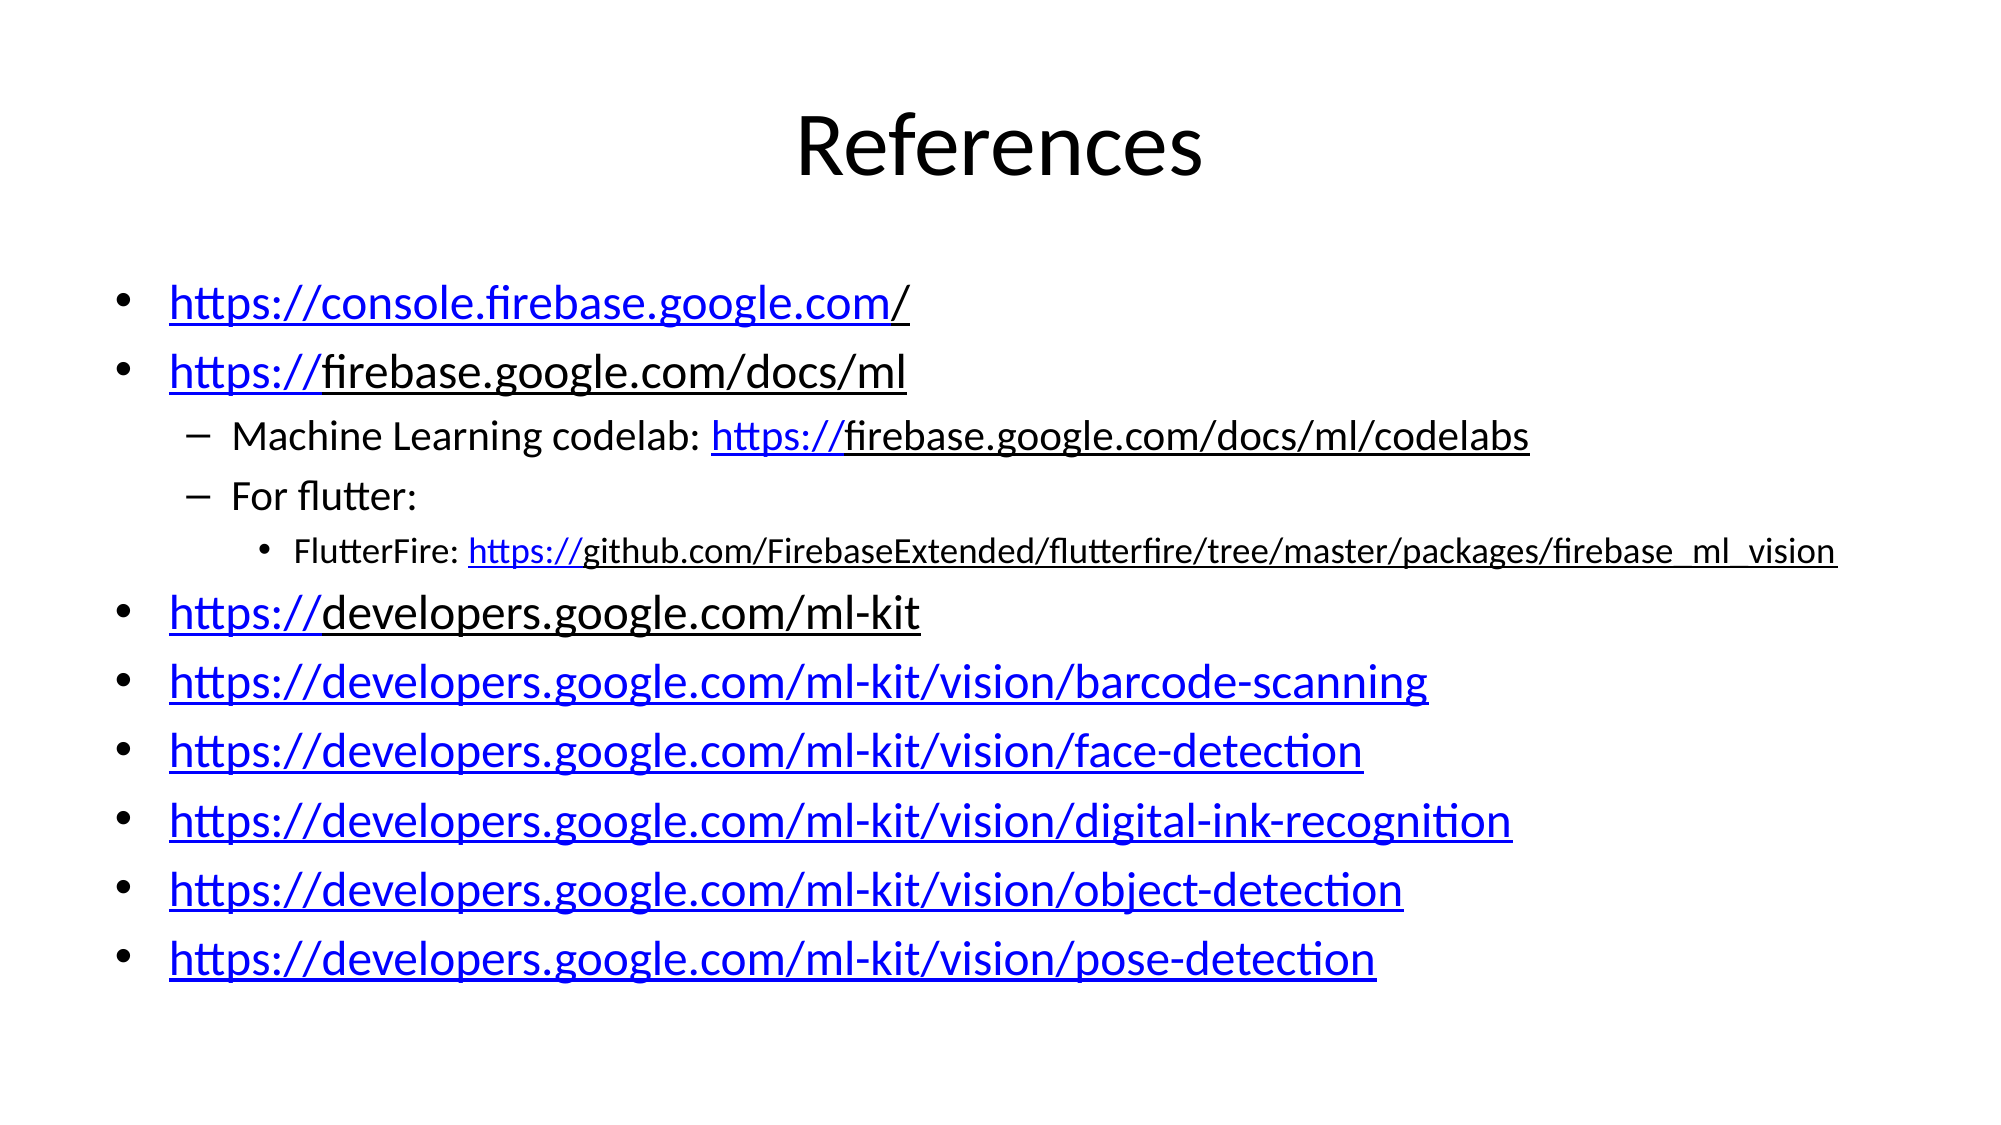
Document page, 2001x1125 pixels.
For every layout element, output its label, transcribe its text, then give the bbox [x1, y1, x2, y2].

list https://console.firebase.google.com/ https://firebase.google.com/docs/ml Machine Learning codelab: https://firebase.google.com/docs/ml/codelabs For flutter: FlutterFire: https://github.com/FirebaseExtended/flutterfire/tree/master/packages/firebase_ml_vision https://developers.google.com/ml-kit https://developers.google.com/ml-kit/vision/barcode-scanning https://developers.google.com/ml-kit/vision/face-detection https://developers.google.com/ml-kit/vision/digital-ink-recognition https://developers.google.com/ml-kit/vision/object-detection https://developers.google.com/ml-kit/vision/pose-detection [99, 262, 1900, 1005]
title References [99, 45, 1900, 233]
